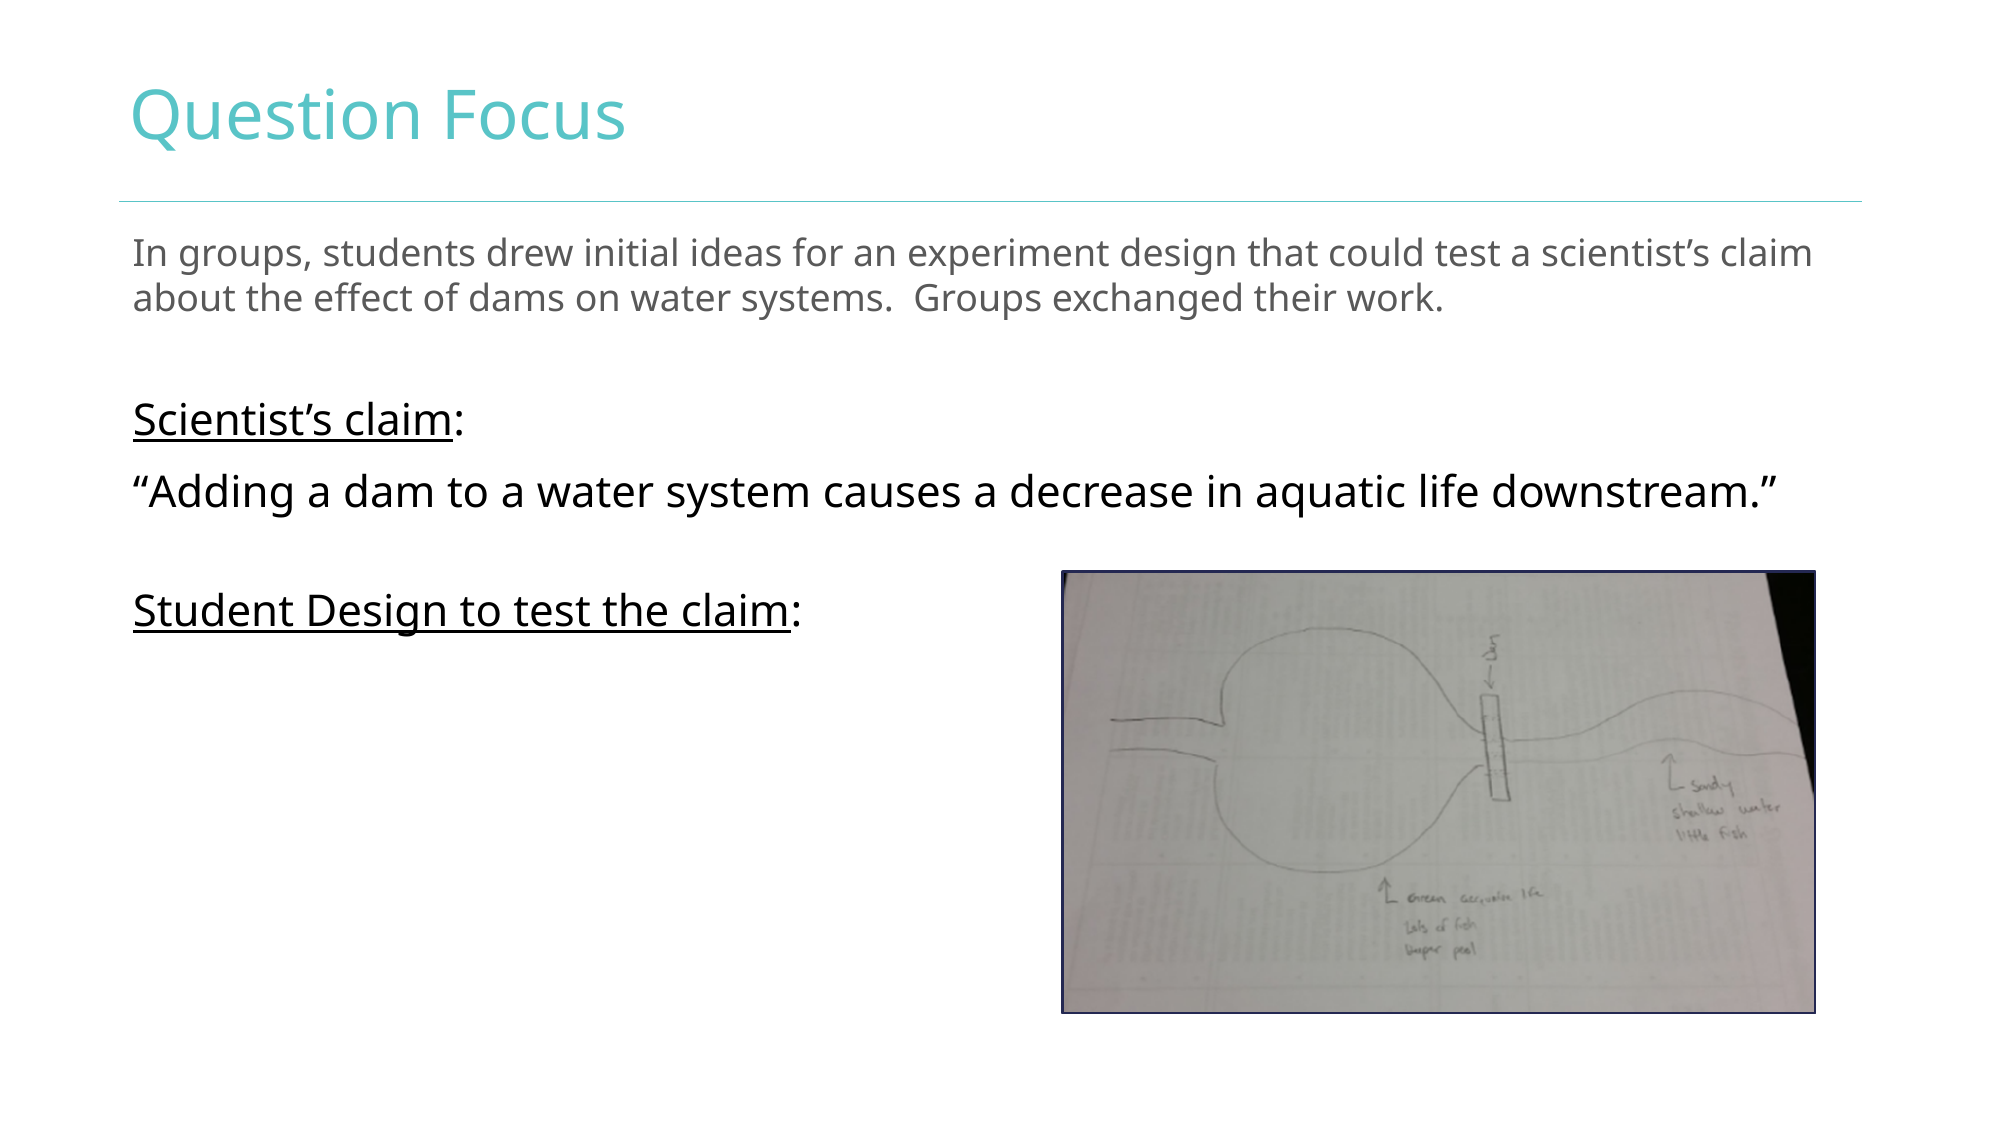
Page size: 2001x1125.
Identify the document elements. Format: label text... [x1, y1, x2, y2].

title Question Focus [117, 65, 1843, 222]
list Scientist’s claim: “Adding a dam to a water system causes a decrease in aquatic life downstream.” Student Design to test the claim: [117, 373, 1843, 1088]
text_box In groups, students drew initial ideas for an experiment design that could test a scientist’s claim about the effect of dams on water systems. Groups exchanged their work. [117, 222, 1886, 327]
picture [1061, 570, 1816, 1014]
